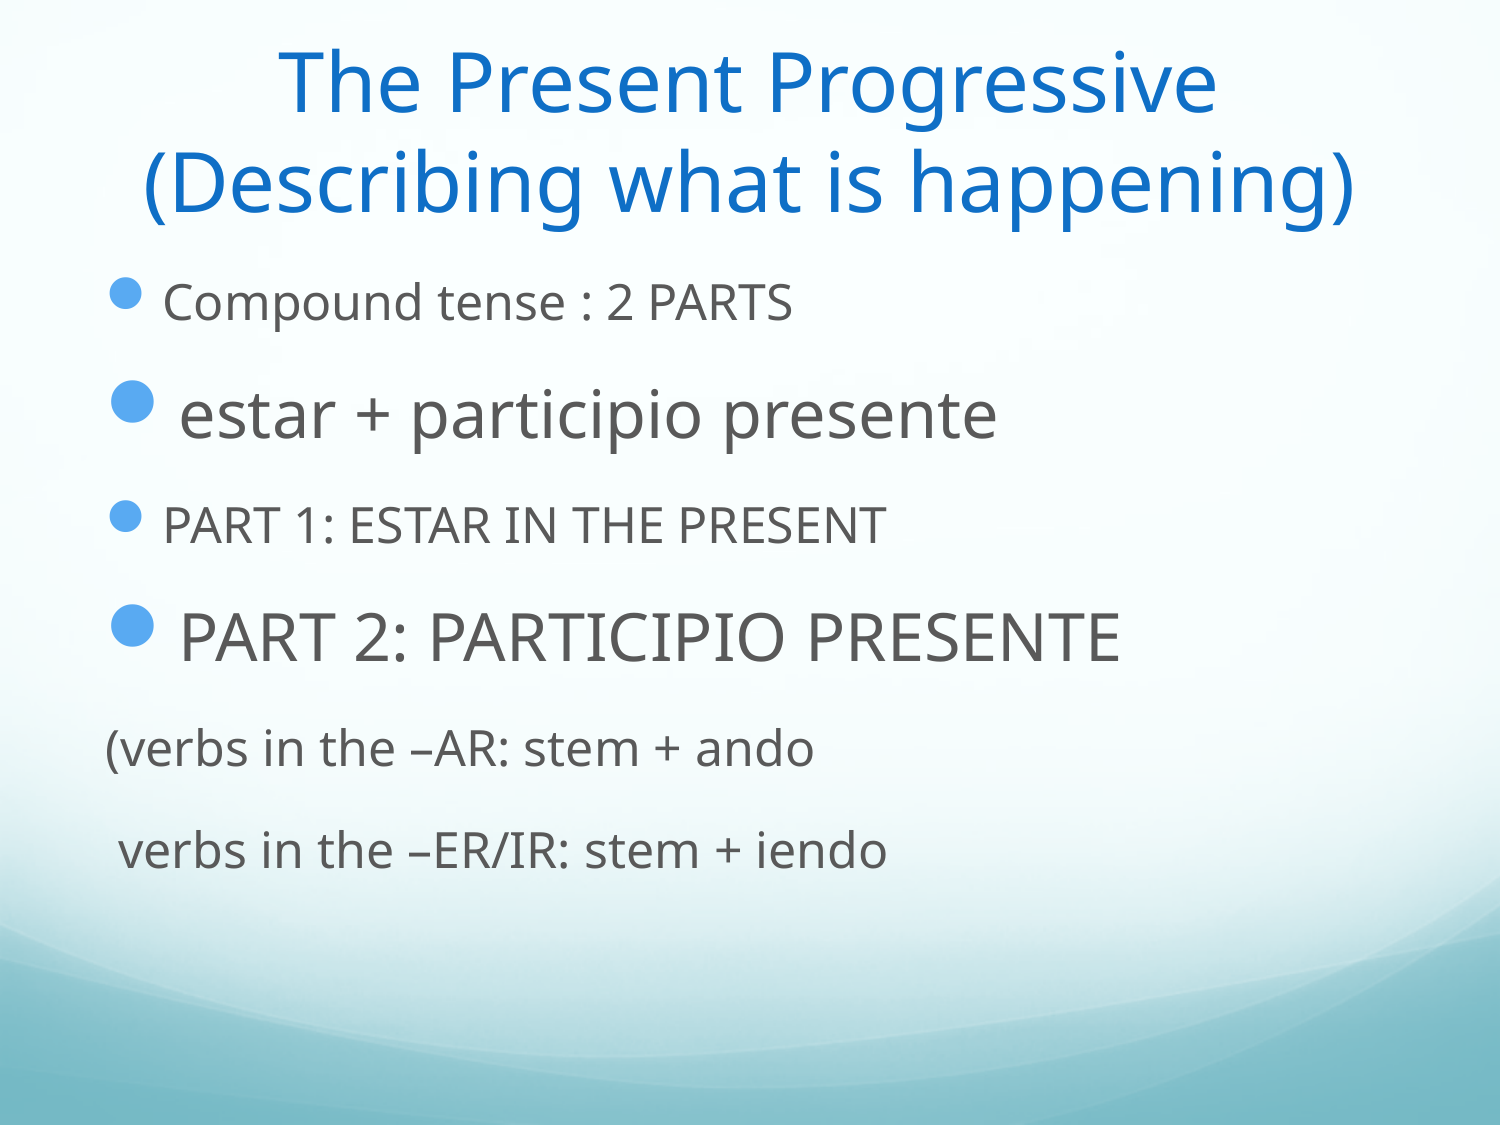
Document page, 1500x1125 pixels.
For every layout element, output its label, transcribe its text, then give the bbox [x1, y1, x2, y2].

list Compound tense : 2 PARTS estar + participio presente PART 1: ESTAR IN THE PRESENT PART 2: PARTICIPIO PRESENTE (verbs in the –AR: stem + ando verbs in the –ER/IR: stem + iendo [90, 262, 1410, 975]
title The Present Progressive (Describing what is happening) [90, 17, 1410, 237]
